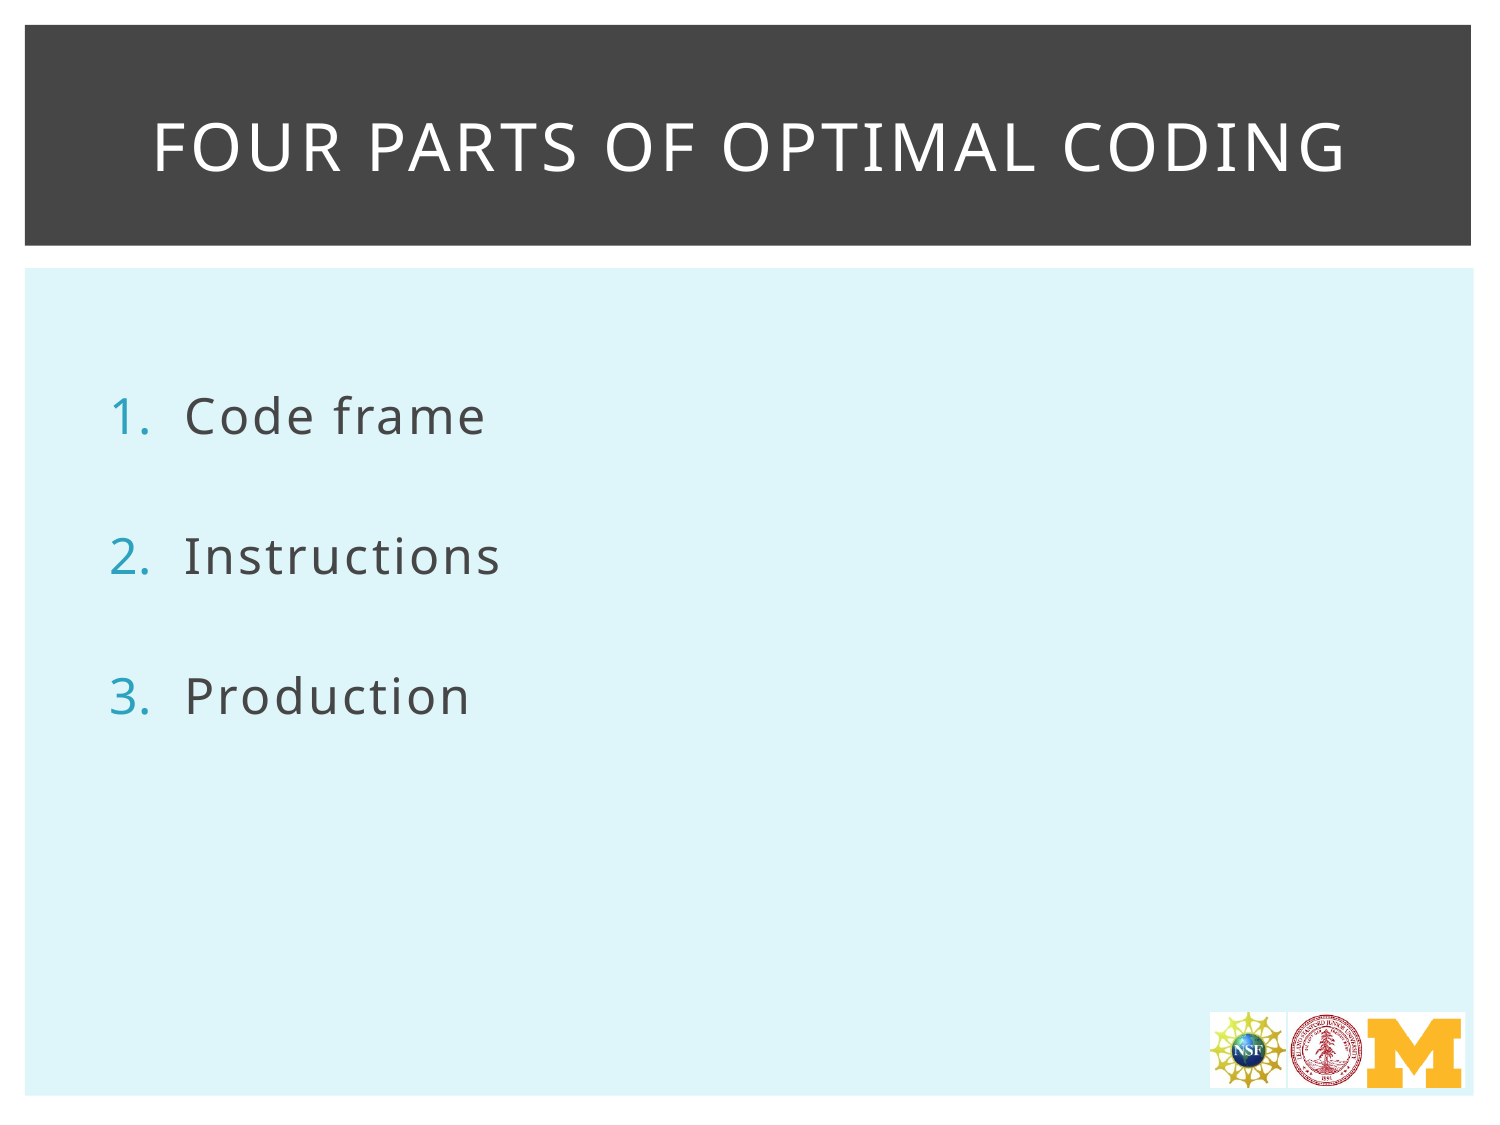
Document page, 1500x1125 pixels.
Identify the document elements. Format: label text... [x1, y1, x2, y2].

picture [1210, 1030, 1286, 1088]
picture [1288, 1030, 1466, 1088]
title four parts of optimal coding [62, 58, 1438, 232]
text_box Code frame Instructions Production [87, 307, 1467, 1030]
